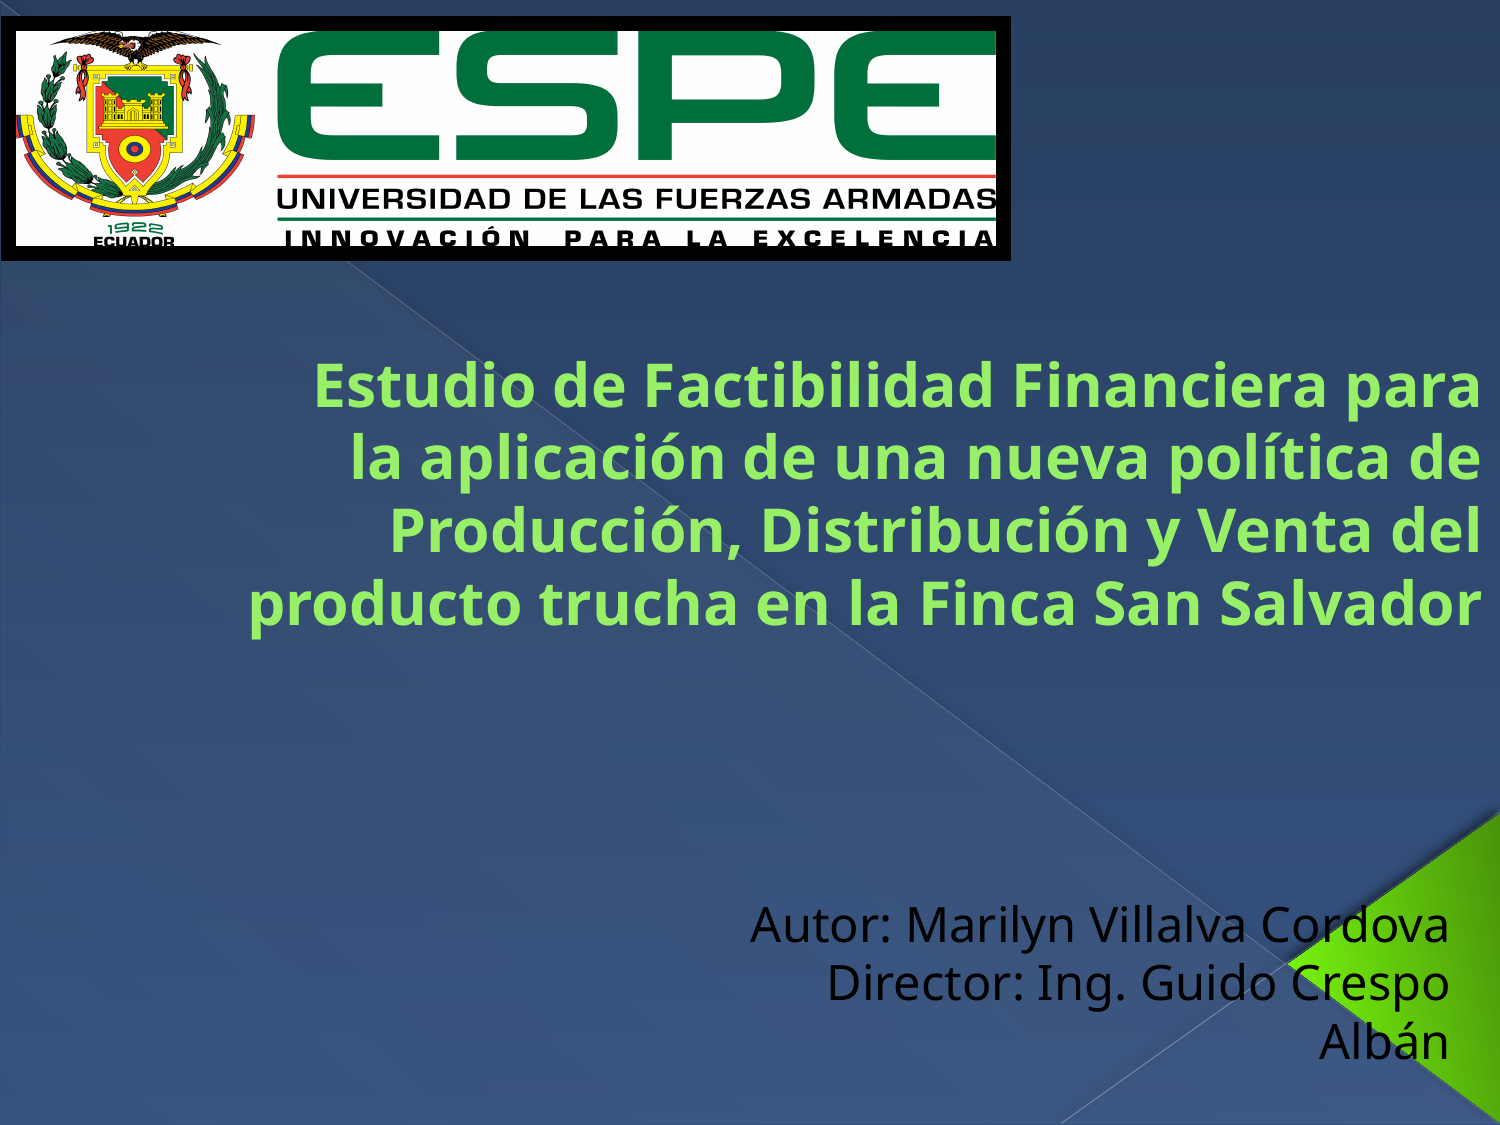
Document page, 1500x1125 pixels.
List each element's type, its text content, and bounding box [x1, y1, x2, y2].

picture [15, 30, 997, 247]
subtitle Autor: Marilyn Villalva Cordova Director: Ing. Guido Crespo Albán [726, 886, 1471, 1095]
title Estudio de Factibilidad Financiera para la aplicación de una nueva política de Producción, Distribución y Venta del producto trucha en la Finca San Salvador [152, 326, 1499, 646]
